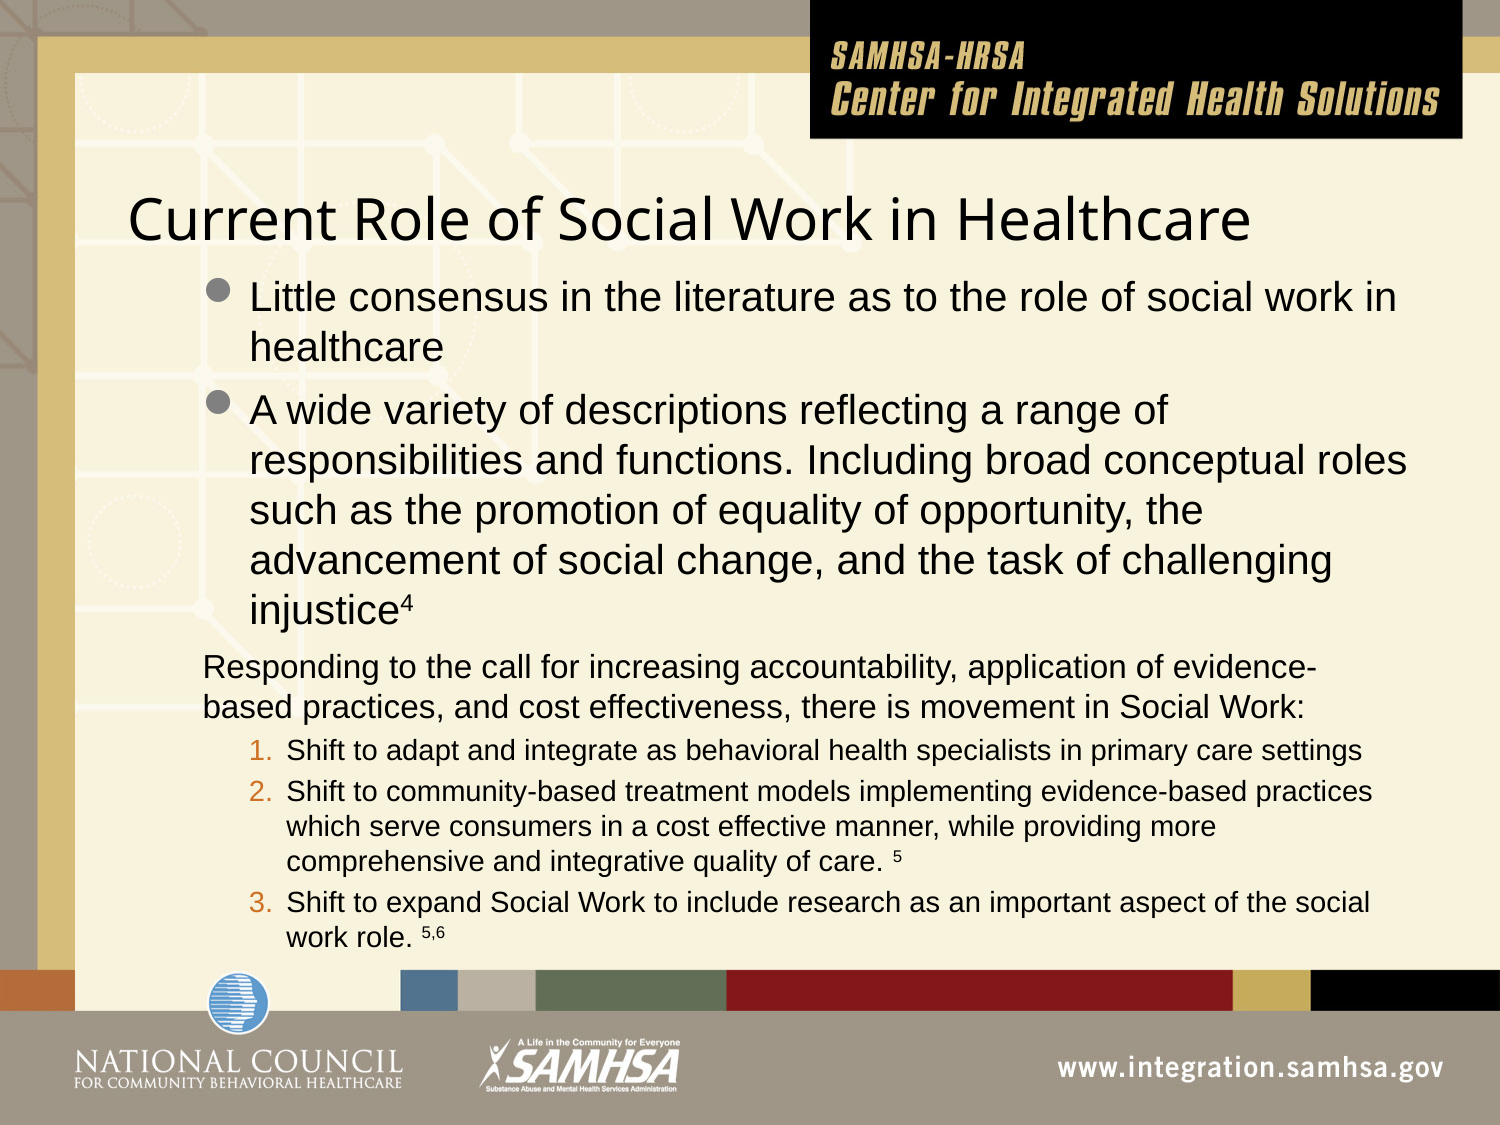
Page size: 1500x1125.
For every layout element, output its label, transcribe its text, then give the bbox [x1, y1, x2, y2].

picture [0, 0, 1500, 1125]
list Little consensus in the literature as to the role of social work in healthcare A wide variety of descriptions reflecting a range of responsibilities and functions. Including broad conceptual roles such as the promotion of equality of opportunity, the advancement of social change, and the task of challenging injustice4 Responding to the call for increasing accountability, application of evidence-based practices, and cost effectiveness, there is movement in Social Work: Shift to adapt and integrate as behavioral health specialists in primary care settings Shift to community-based treatment models implementing evidence-based practices which serve consumers in a cost effective manner, while providing more comprehensive and integrative quality of care. 5 Shift to expand Social Work to include research as an important aspect of the social work role. 5,6 [112, 262, 1425, 850]
title Current Role of Social Work in Healthcare [112, 174, 1425, 262]
